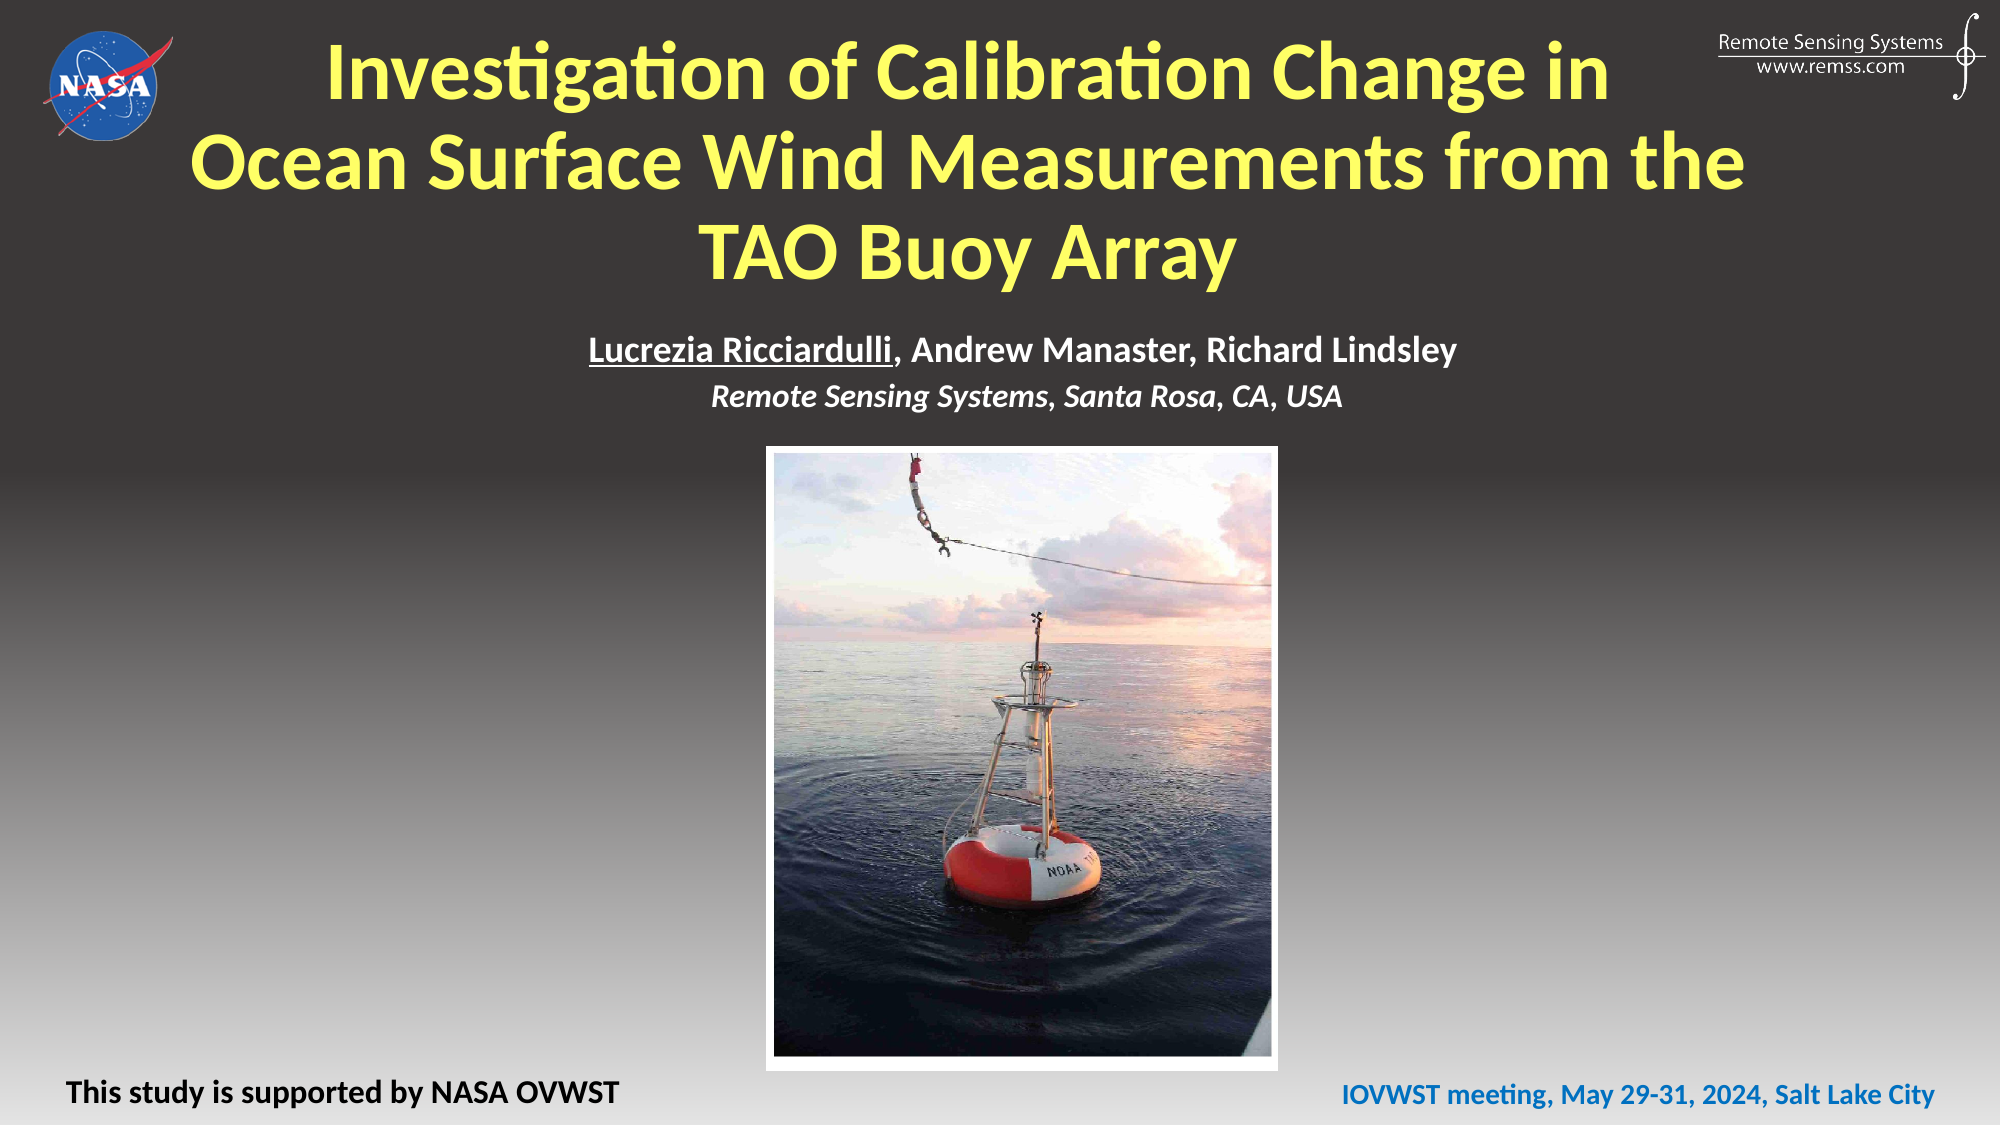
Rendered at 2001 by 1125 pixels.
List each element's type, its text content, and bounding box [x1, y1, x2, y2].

text_box This study is supported by NASA OVWST [43, 1062, 710, 1118]
title Investigation of Calibration Change in Ocean Surface Wind Measurements from the TAO Buoy Array [106, 13, 1832, 306]
text_box Lucrezia Ricciardulli, Andrew Manaster, Richard Lindsley Remote Sensing Systems, Santa Rosa, CA, USA [573, 317, 1473, 423]
text_box IOVWST meeting, May 29-31, 2024, Salt Lake City [1277, 1067, 2000, 1118]
picture [766, 446, 1278, 1071]
picture [43, 31, 173, 141]
picture [1718, 13, 1986, 106]
